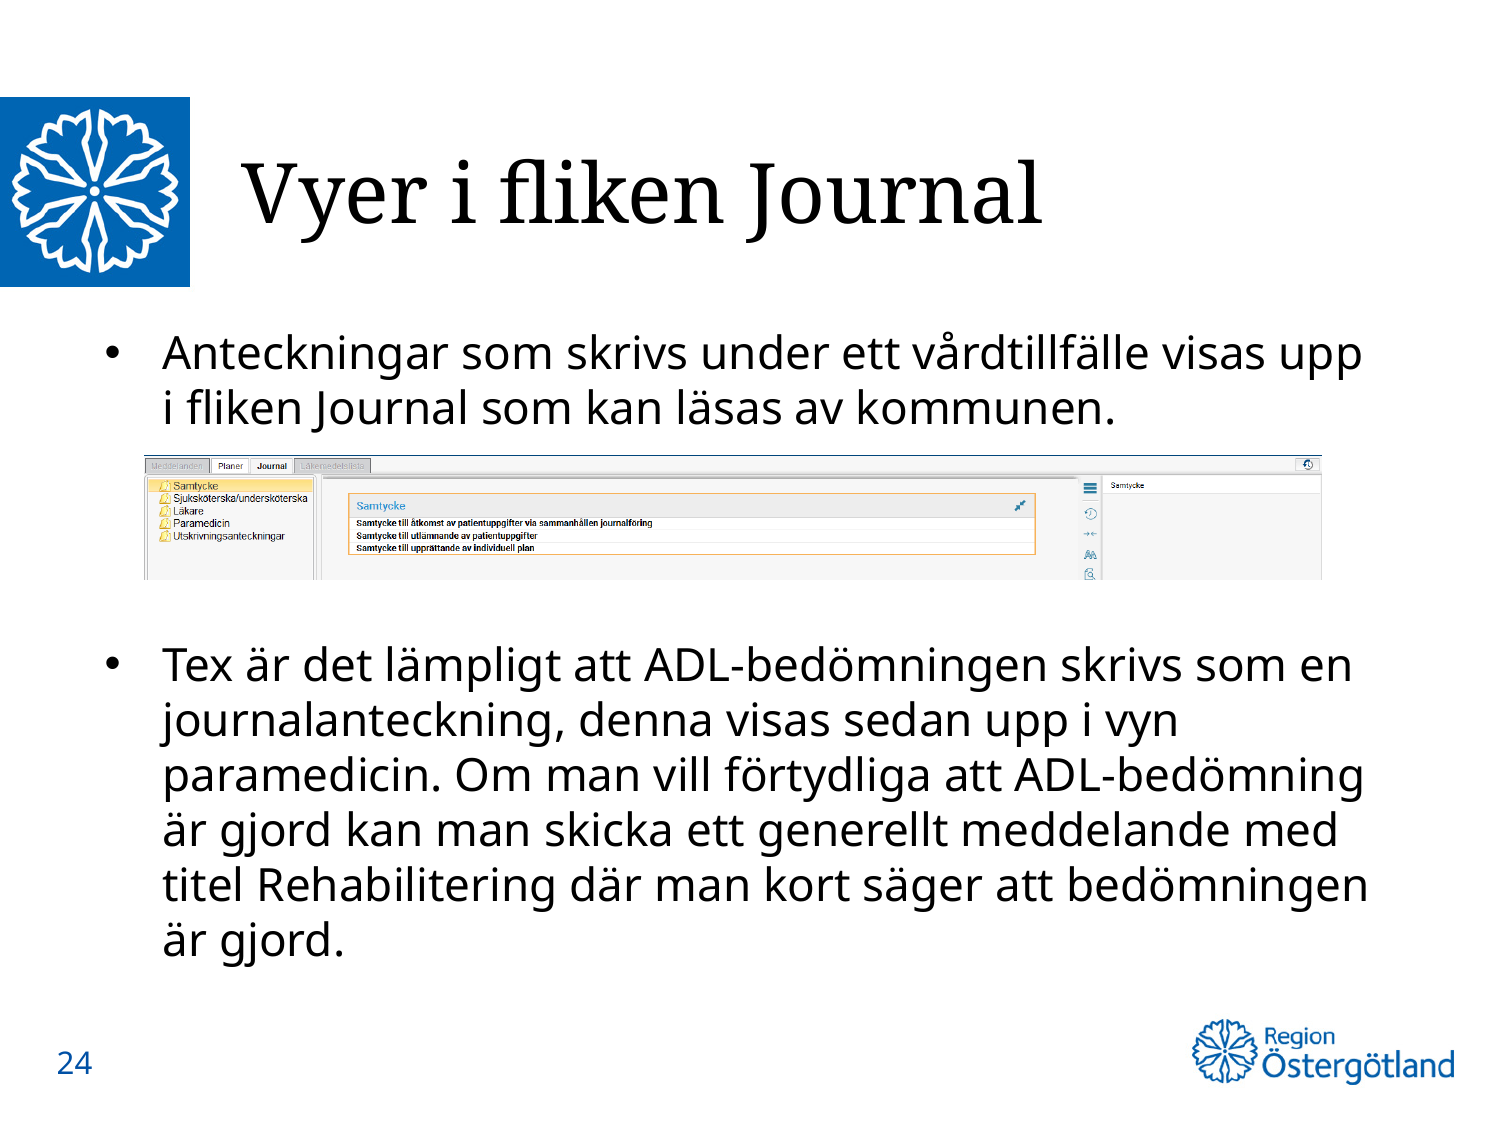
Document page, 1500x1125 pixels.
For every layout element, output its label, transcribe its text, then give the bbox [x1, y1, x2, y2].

picture [0, 0, 1500, 1125]
slide_number 24 [25, 1033, 108, 1094]
list Anteckningar som skrivs under ett vårdtillfälle visas upp i fliken Journal som kan läsas av kommunen. Tex är det lämpligt att ADL-bedömningen skrivs som en journalanteckning, denna visas sedan upp i vyn paramedicin. Om man vill förtydliga att ADL-bedömning är gjord kan man skicka ett generellt meddelande med titel Rehabilitering där man kort säger att bedömningen är gjord. [75, 316, 1392, 1075]
title Vyer i fliken Journal [226, 86, 1392, 294]
